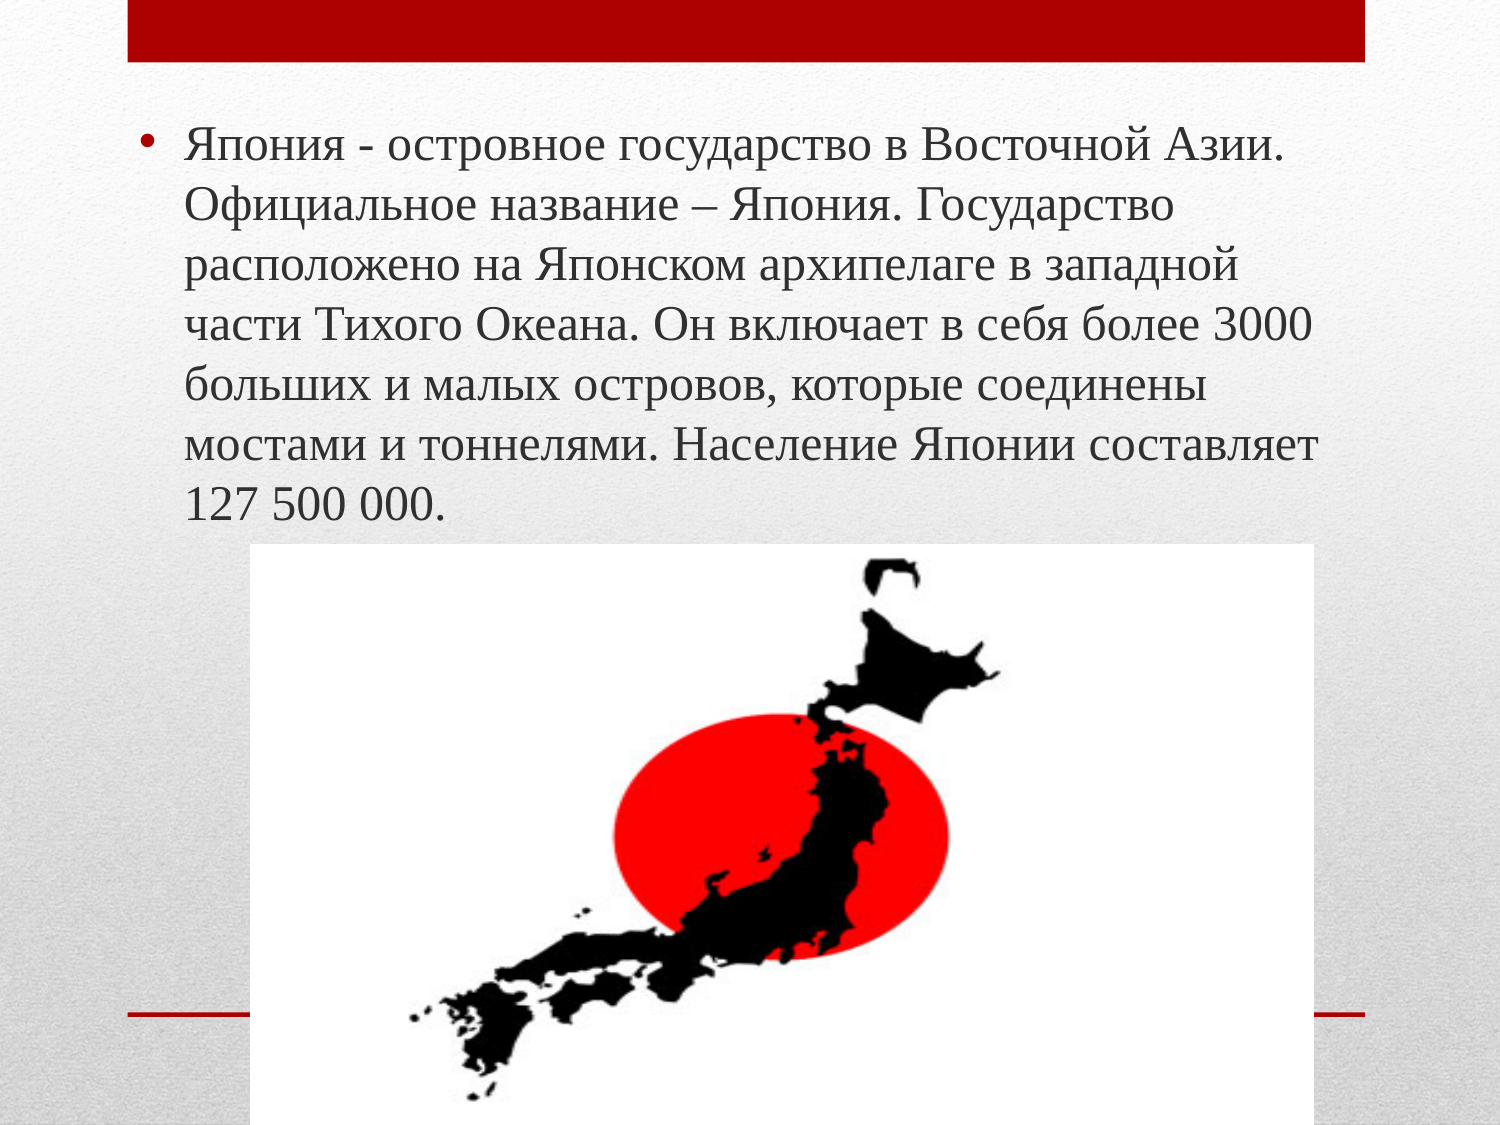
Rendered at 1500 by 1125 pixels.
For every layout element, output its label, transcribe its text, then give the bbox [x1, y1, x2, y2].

picture [250, 543, 1315, 1125]
list Япония - островное государство в Восточной Азии. Официальное название – Япония. Государство расположено на Японском архипелаге в западной части Тихого Океана. Он включает в себя более 3000 больших и малых островов, которые соединены мостами и тоннелями. Население Японии составляет 127 500 000. [123, 90, 1365, 551]
